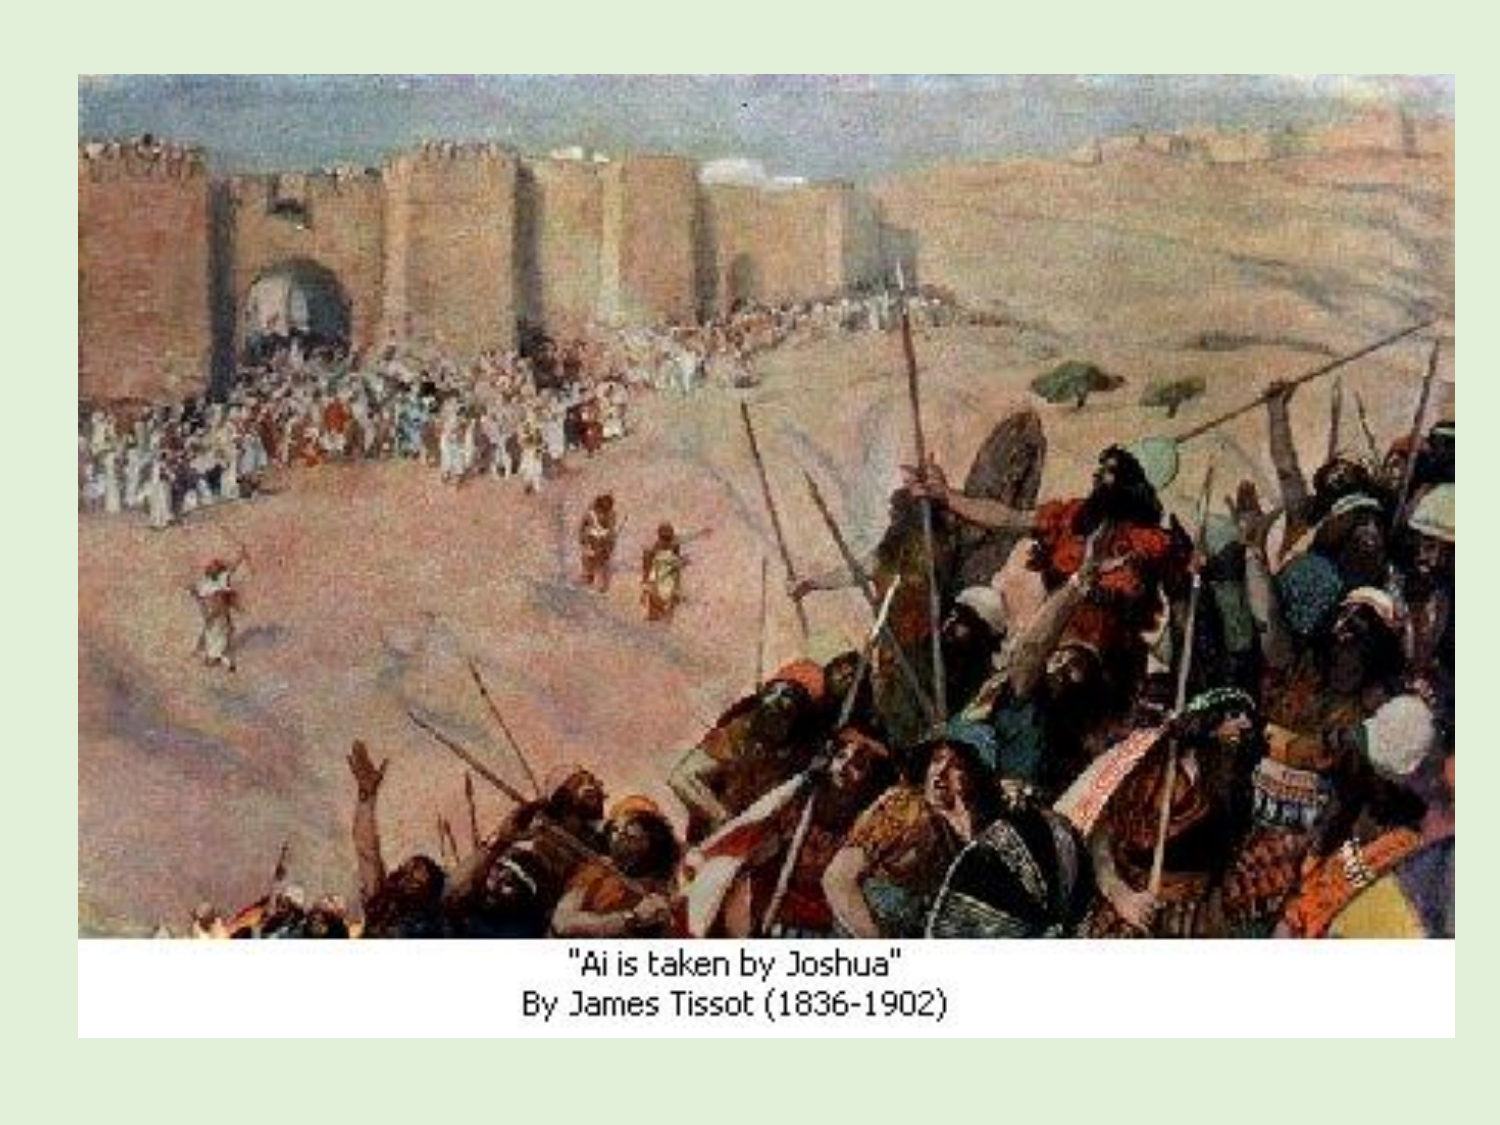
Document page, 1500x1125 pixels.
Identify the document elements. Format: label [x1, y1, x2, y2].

picture [78, 74, 1455, 1038]
